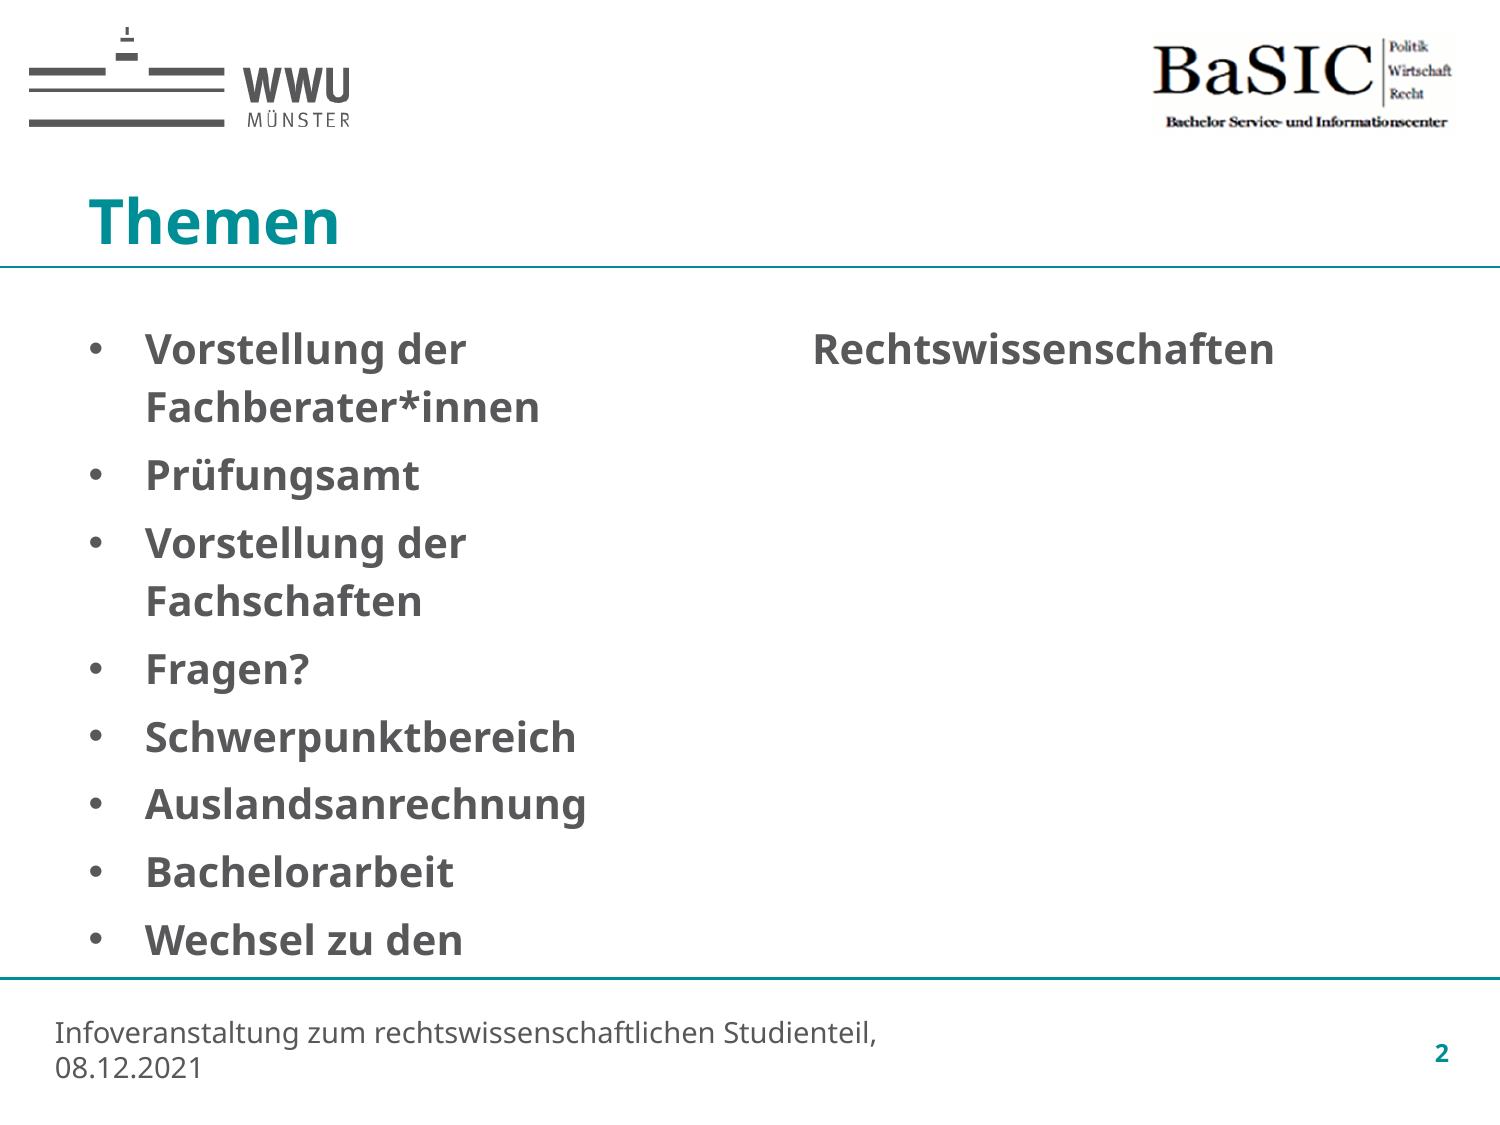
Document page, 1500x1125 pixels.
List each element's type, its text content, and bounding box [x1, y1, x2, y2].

title Themen [88, 182, 1411, 266]
list Vorstellung der Fachberater*innen Prüfungsamt Vorstellung der Fachschaften Fragen? Schwerpunktbereich Auslandsanrechnung Bachelorarbeit Wechsel zu den Rechtswissenschaften [88, 314, 1424, 988]
slide_number 2 [1367, 1012, 1456, 1072]
picture [29, 27, 349, 127]
picture [1152, 33, 1456, 135]
